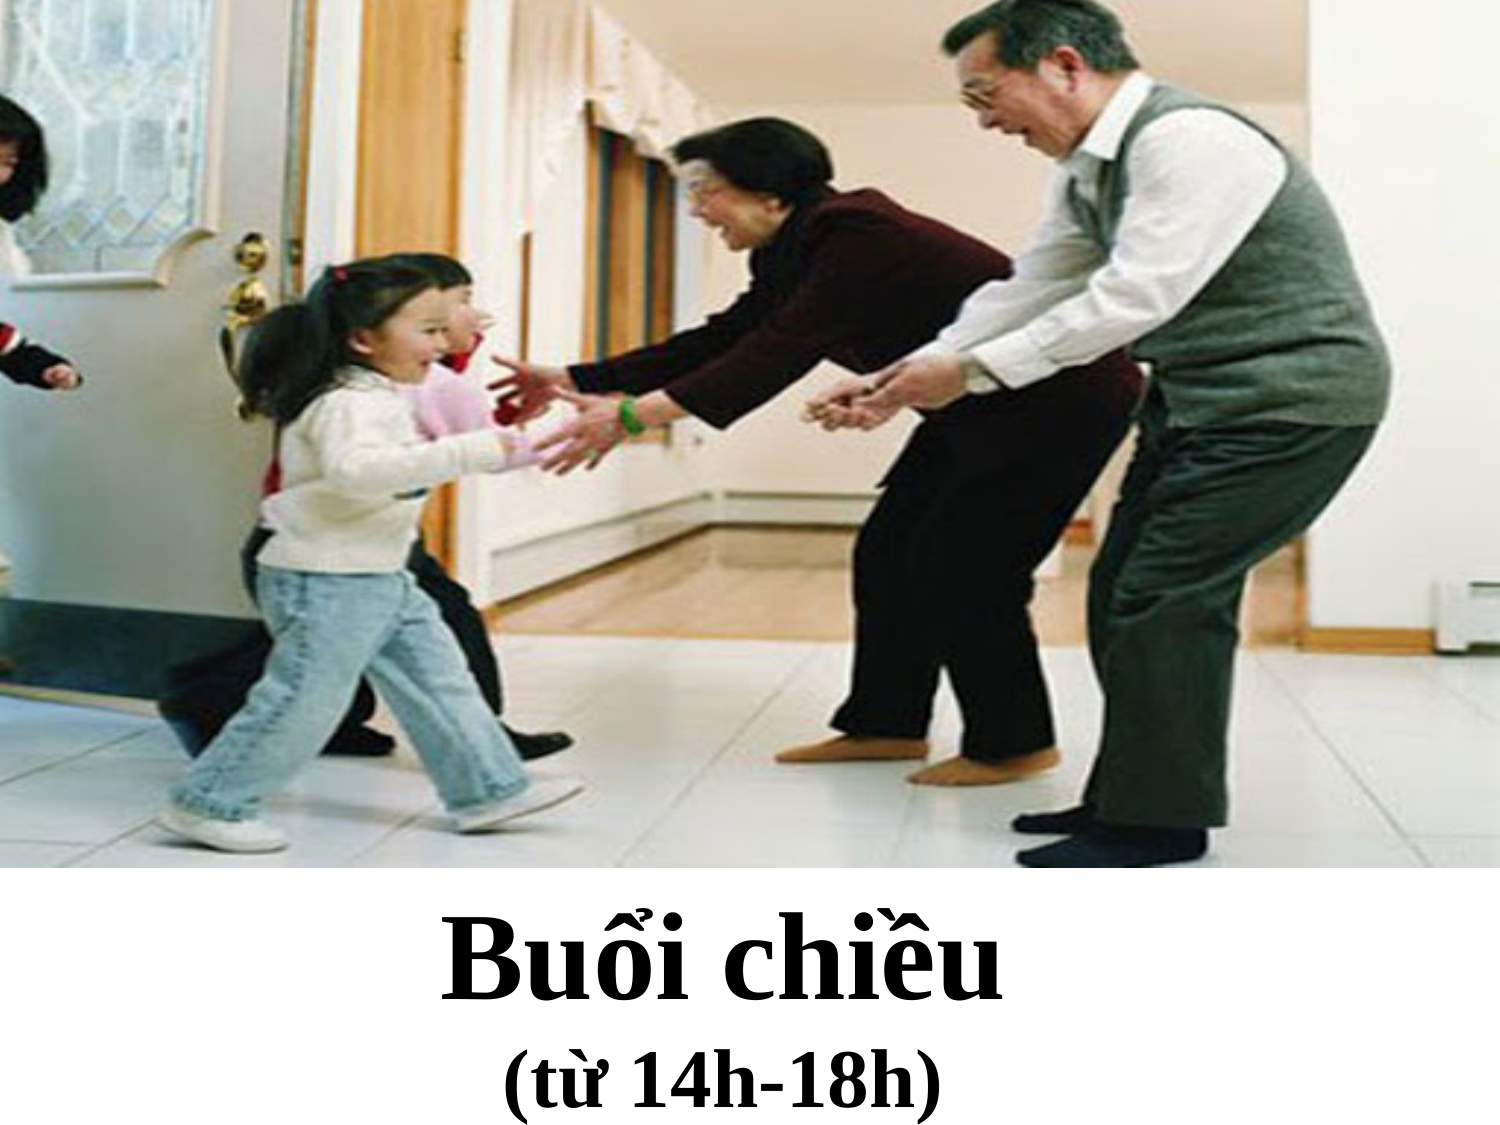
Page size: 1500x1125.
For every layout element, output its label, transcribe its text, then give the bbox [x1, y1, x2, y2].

picture [0, 0, 1500, 868]
text_box Buổi chiều (từ 14h-18h) [348, 877, 1099, 1125]
